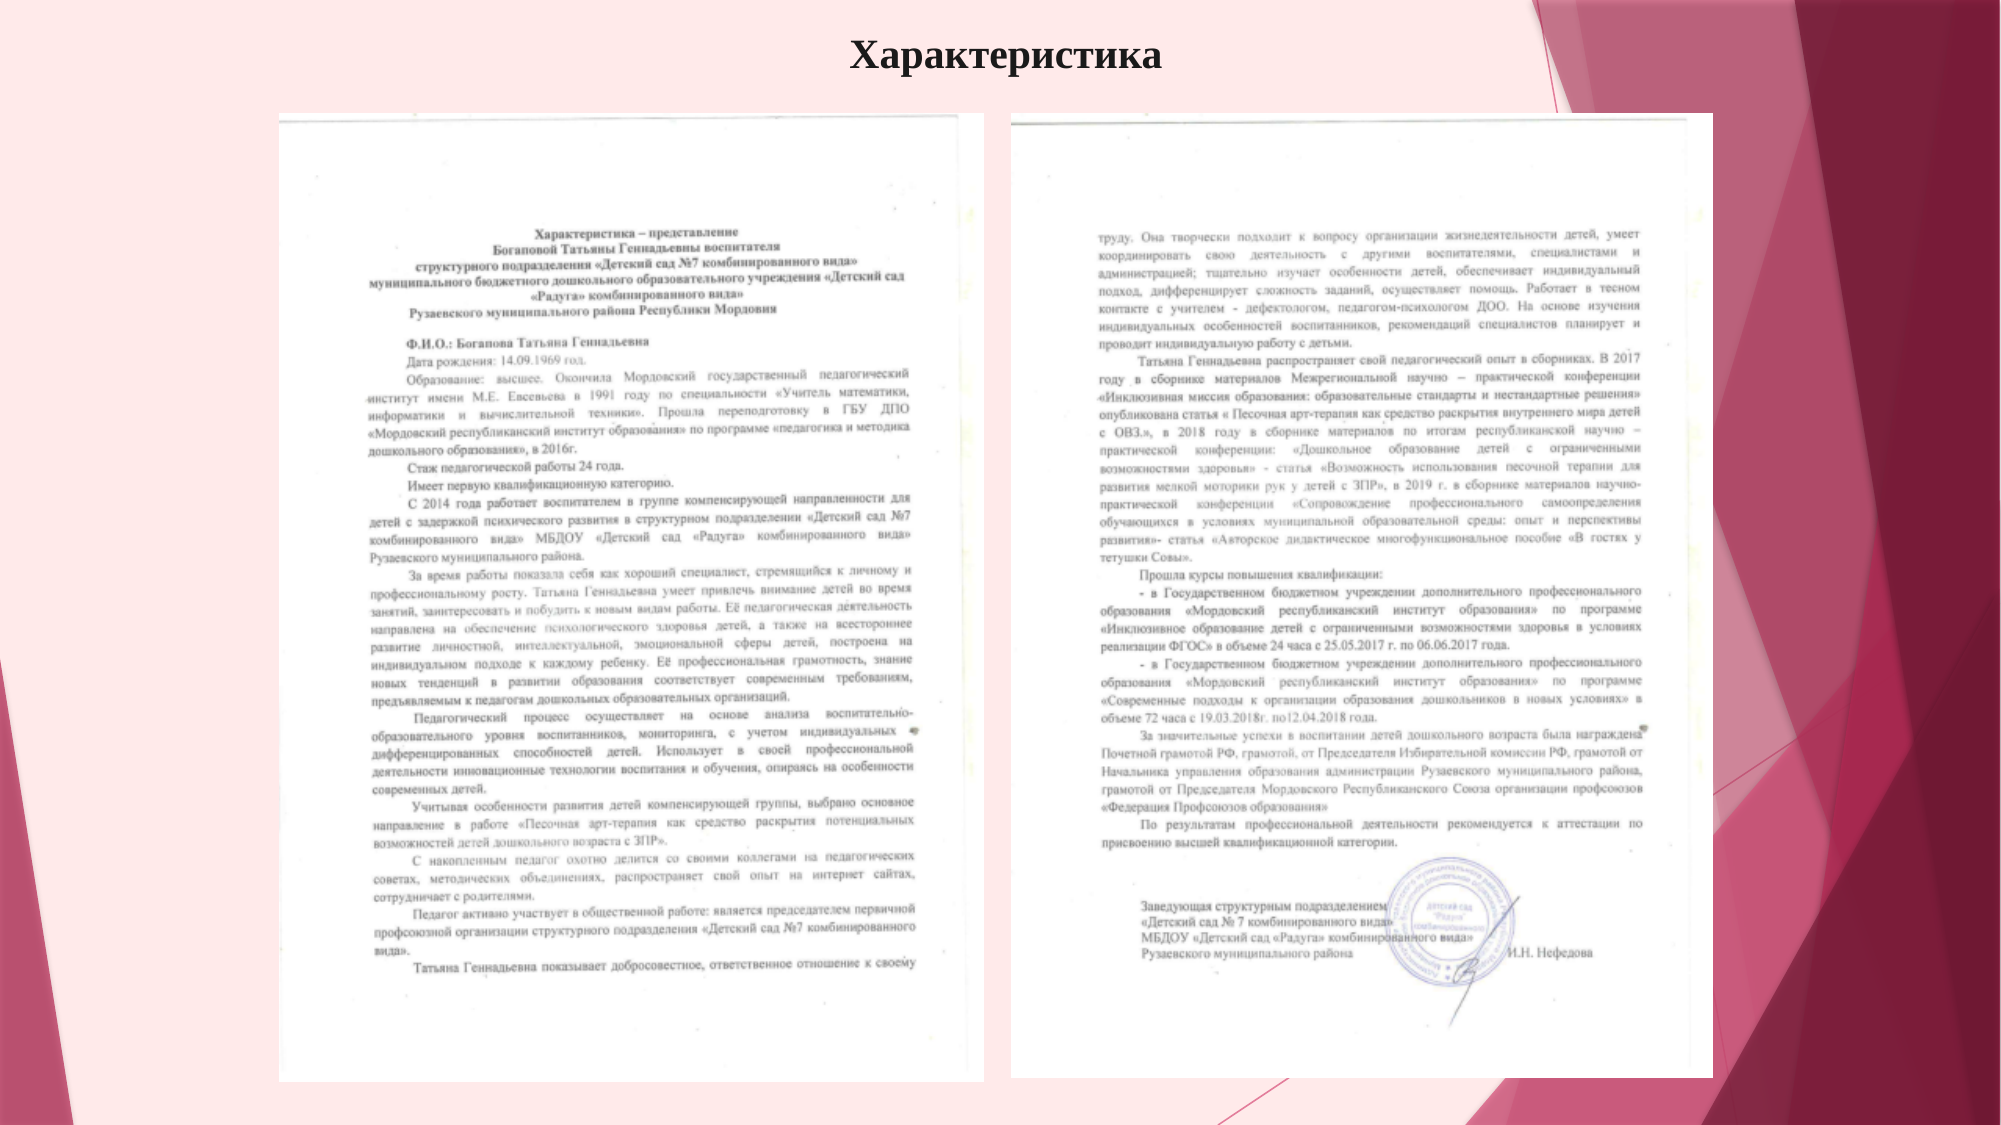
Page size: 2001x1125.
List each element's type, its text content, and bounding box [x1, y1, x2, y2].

picture [1011, 113, 1714, 1079]
text_box Характеристика [834, 19, 1280, 84]
picture [278, 113, 984, 1082]
